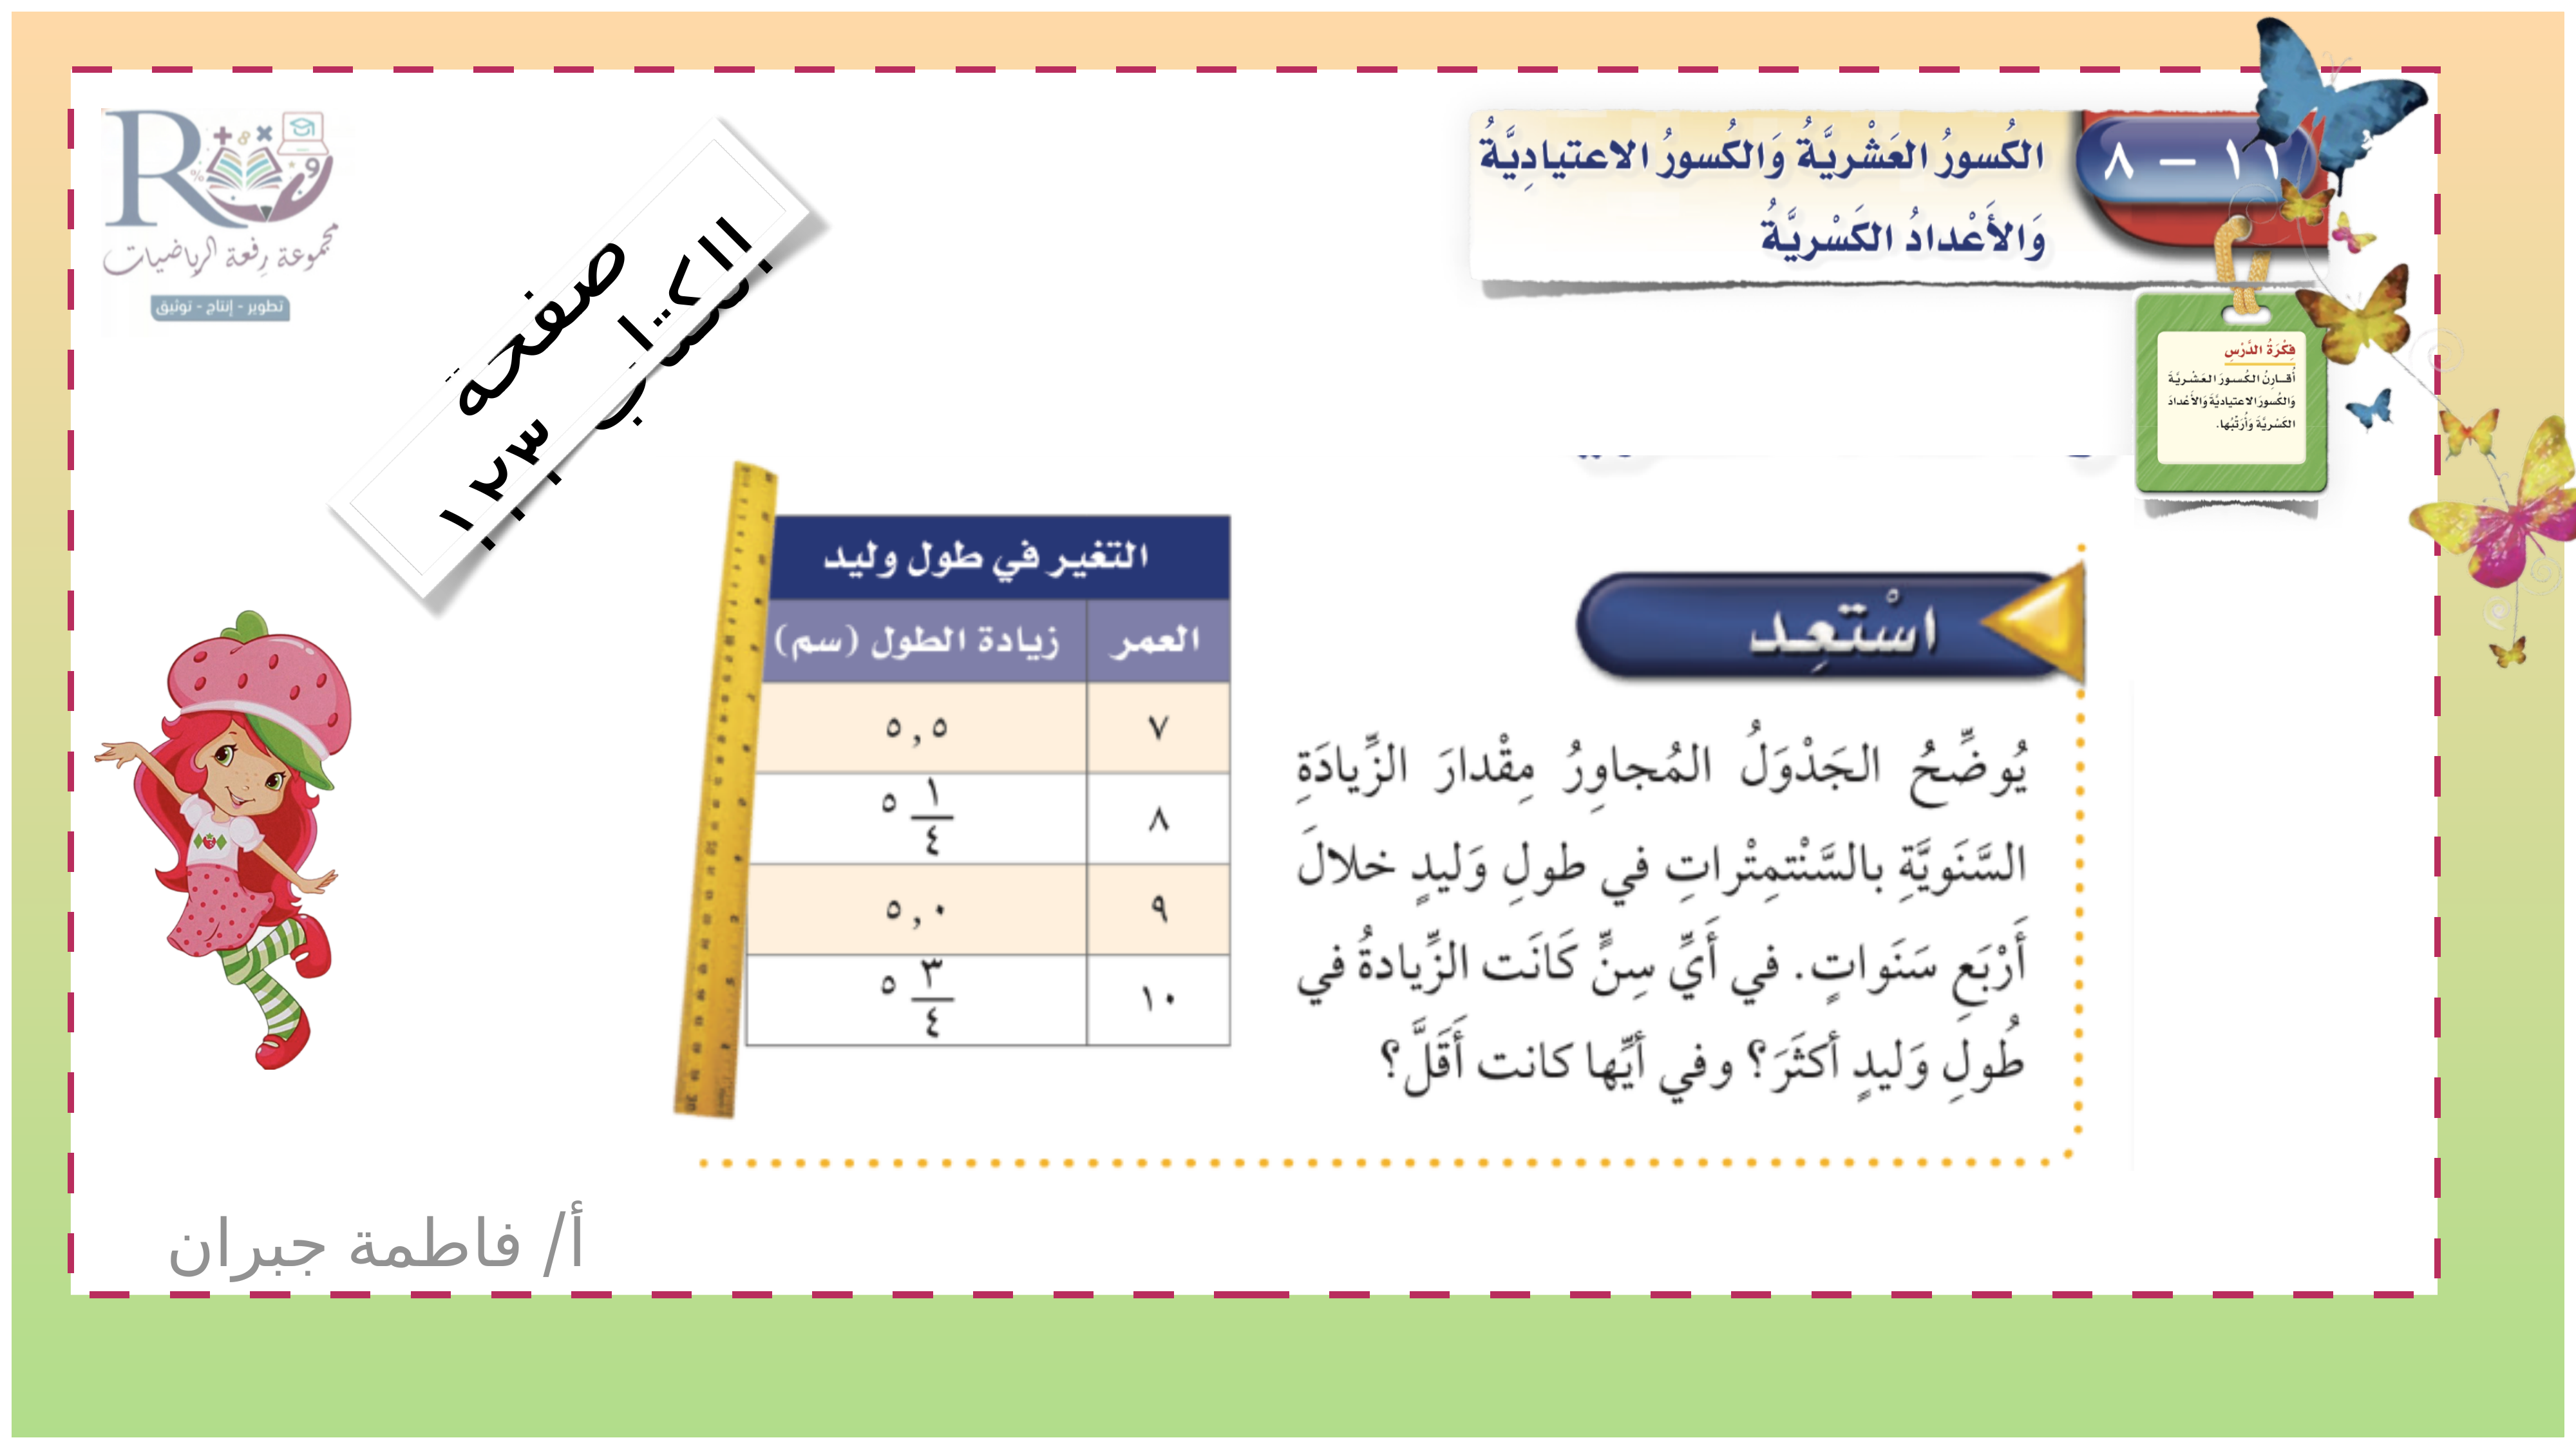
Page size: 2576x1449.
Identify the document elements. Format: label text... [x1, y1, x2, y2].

picture [321, 451, 613, 625]
text_box [12, 12, 2564, 1437]
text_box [1435, 73, 2130, 455]
text_box أ/ فاطمة جبران [97, 1204, 657, 1286]
picture [94, 609, 355, 1070]
picture [656, 0, 2576, 1171]
text_box [70, 70, 2438, 1295]
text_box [296, 283, 861, 451]
picture [101, 108, 355, 338]
picture [547, 109, 837, 283]
